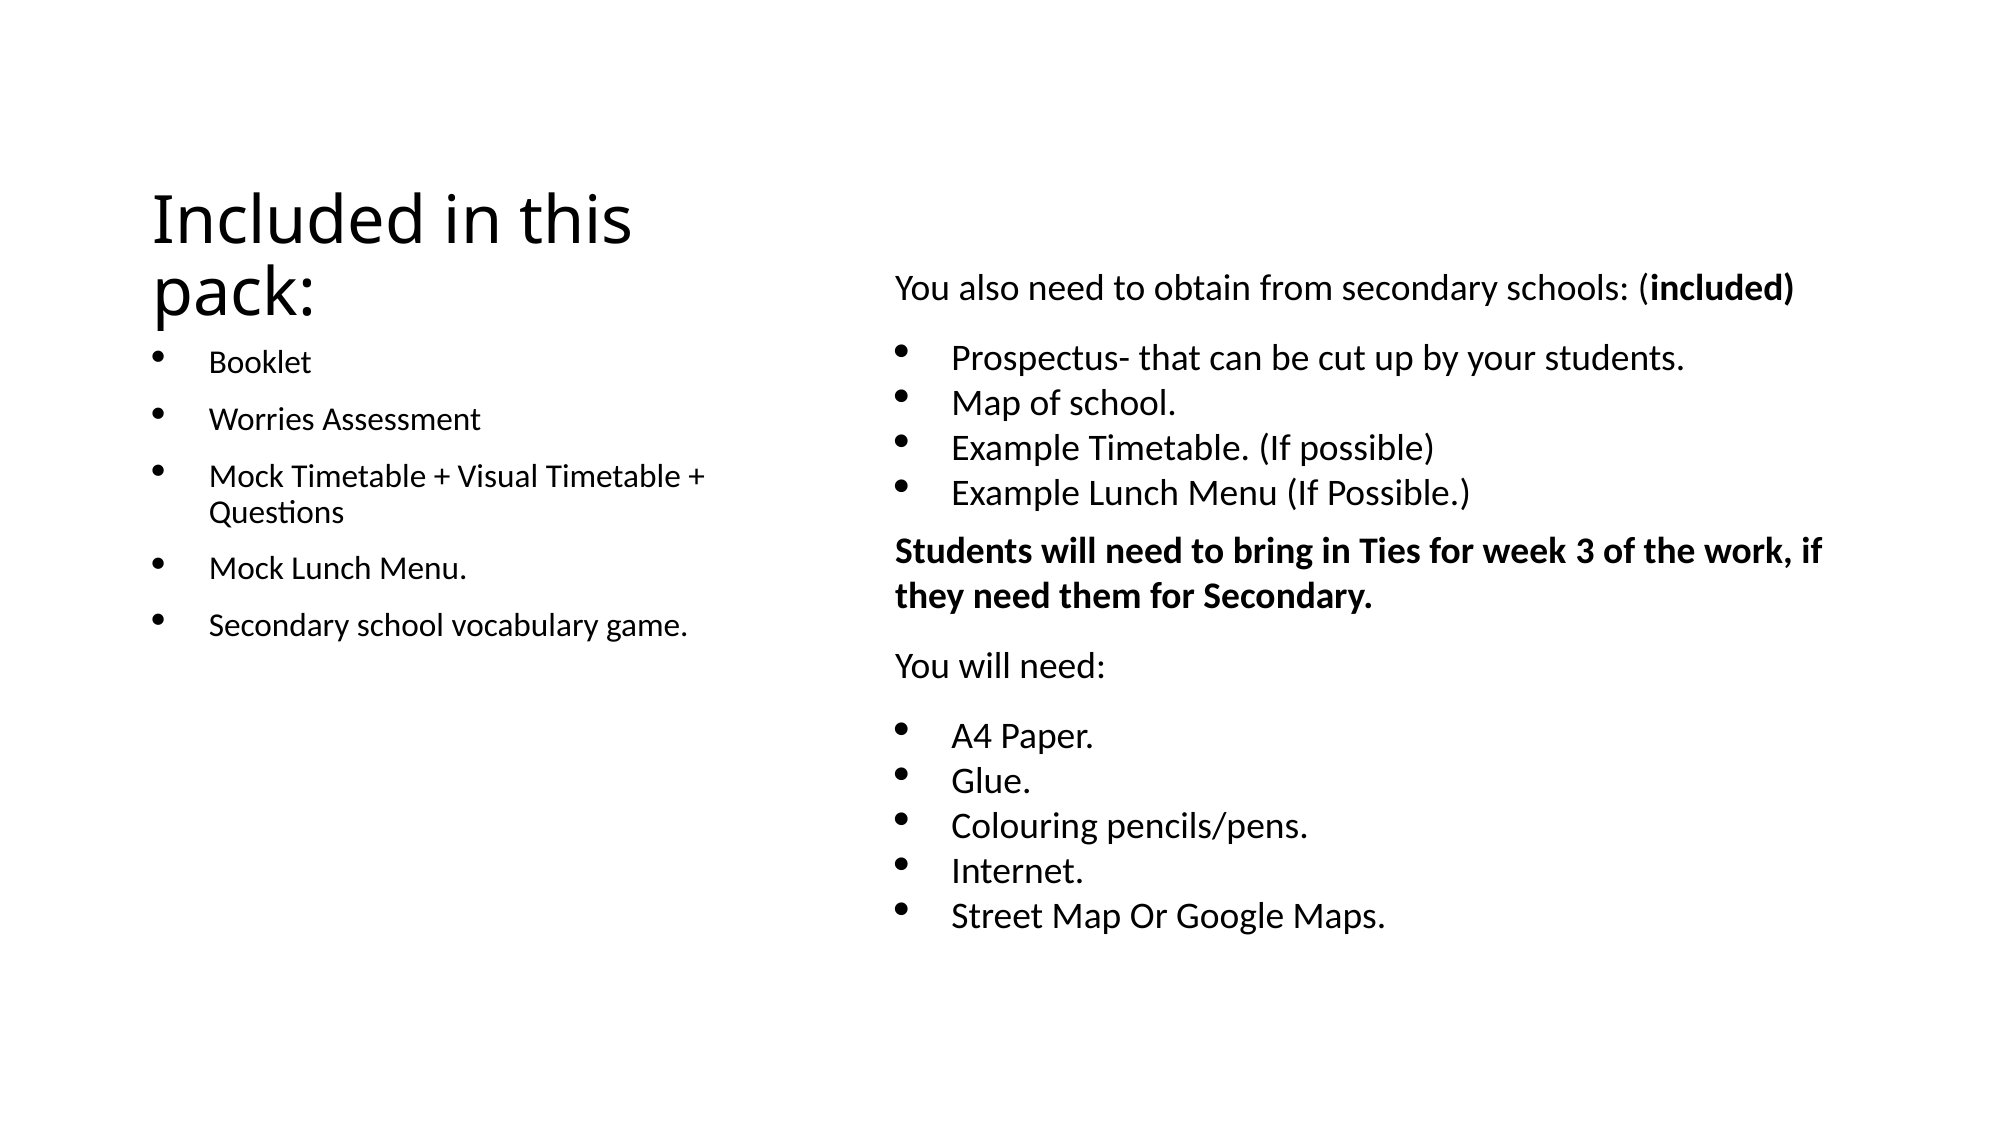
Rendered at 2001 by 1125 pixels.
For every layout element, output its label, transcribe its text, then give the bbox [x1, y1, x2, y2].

title Included in this pack: [137, 75, 783, 337]
list Booklet Worries Assessment Mock Timetable + Visual Timetable + Questions Mock Lunch Menu. Secondary school vocabulary game. [137, 337, 783, 963]
text_box You also need to obtain from secondary schools: (included) Prospectus- that can be cut up by your students. Map of school. Example Timetable. (If possible) Example Lunch Menu (If Possible.) Students will need to bring in Ties for week 3 of the work, if they need them for Secondary. You will need: A4 Paper. Glue. Colouring pencils/pens. Internet. Street Map Or Google Maps. [880, 255, 1881, 944]
